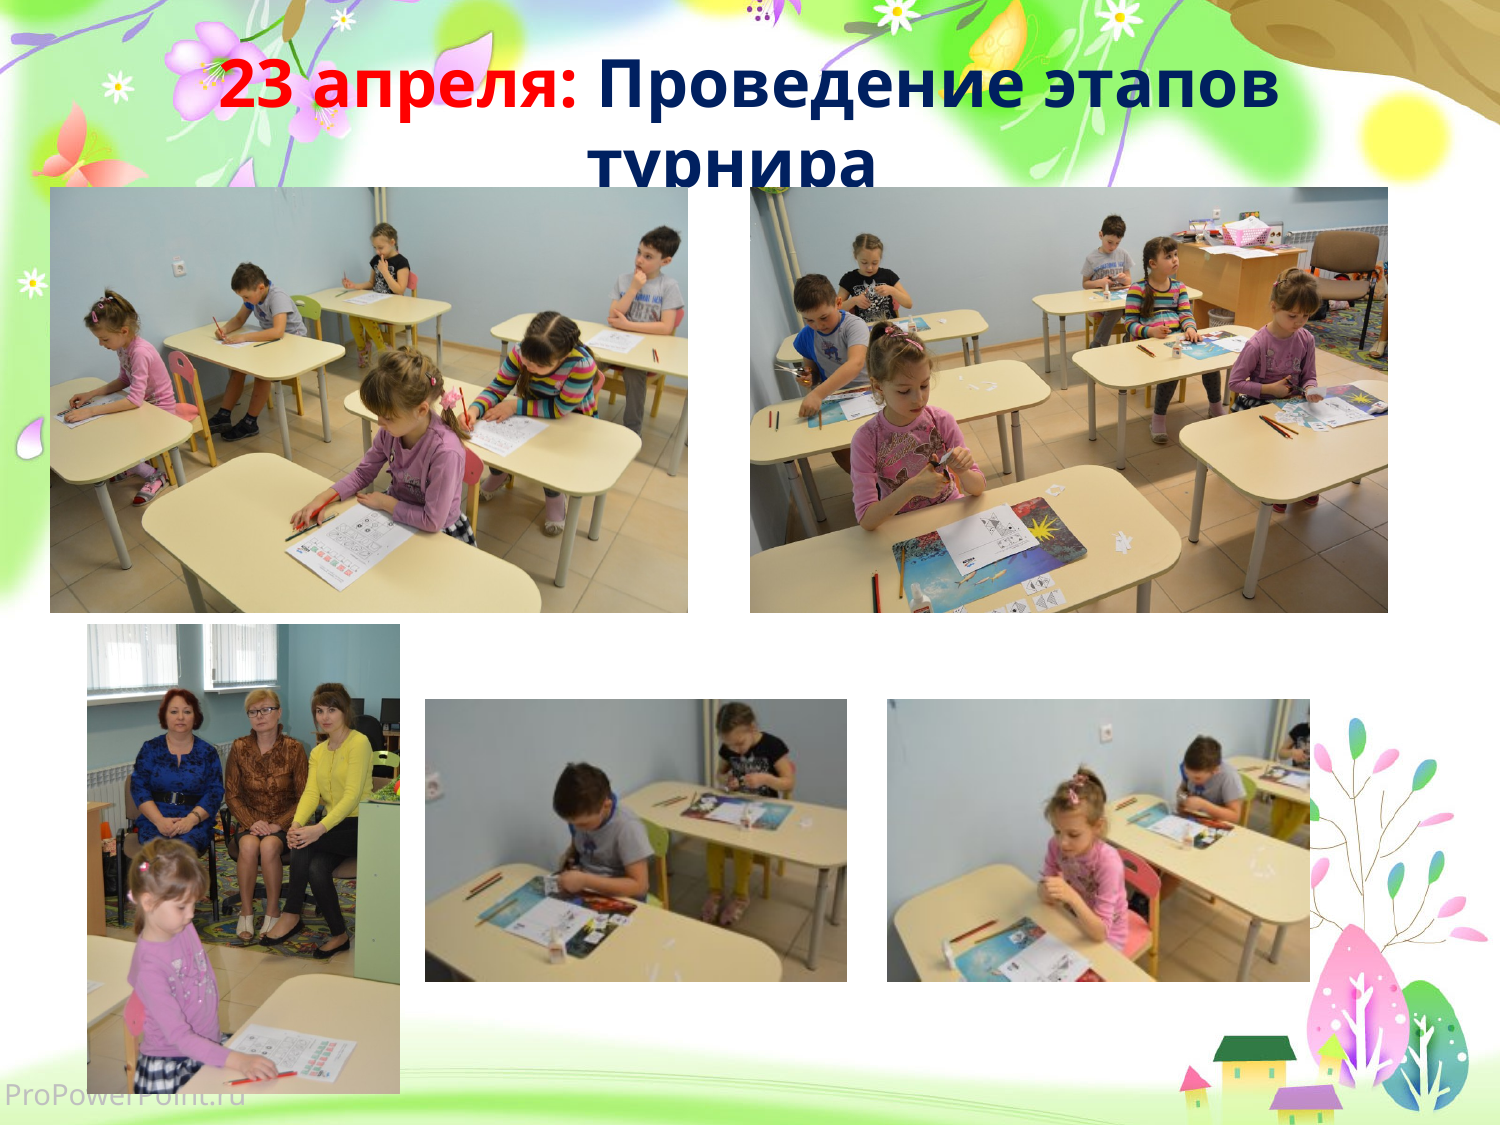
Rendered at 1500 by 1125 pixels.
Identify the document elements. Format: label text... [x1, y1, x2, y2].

title 23 апреля: Проведение этапов турнира [74, 44, 1426, 197]
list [49, 187, 688, 613]
picture [0, 0, 1500, 1125]
